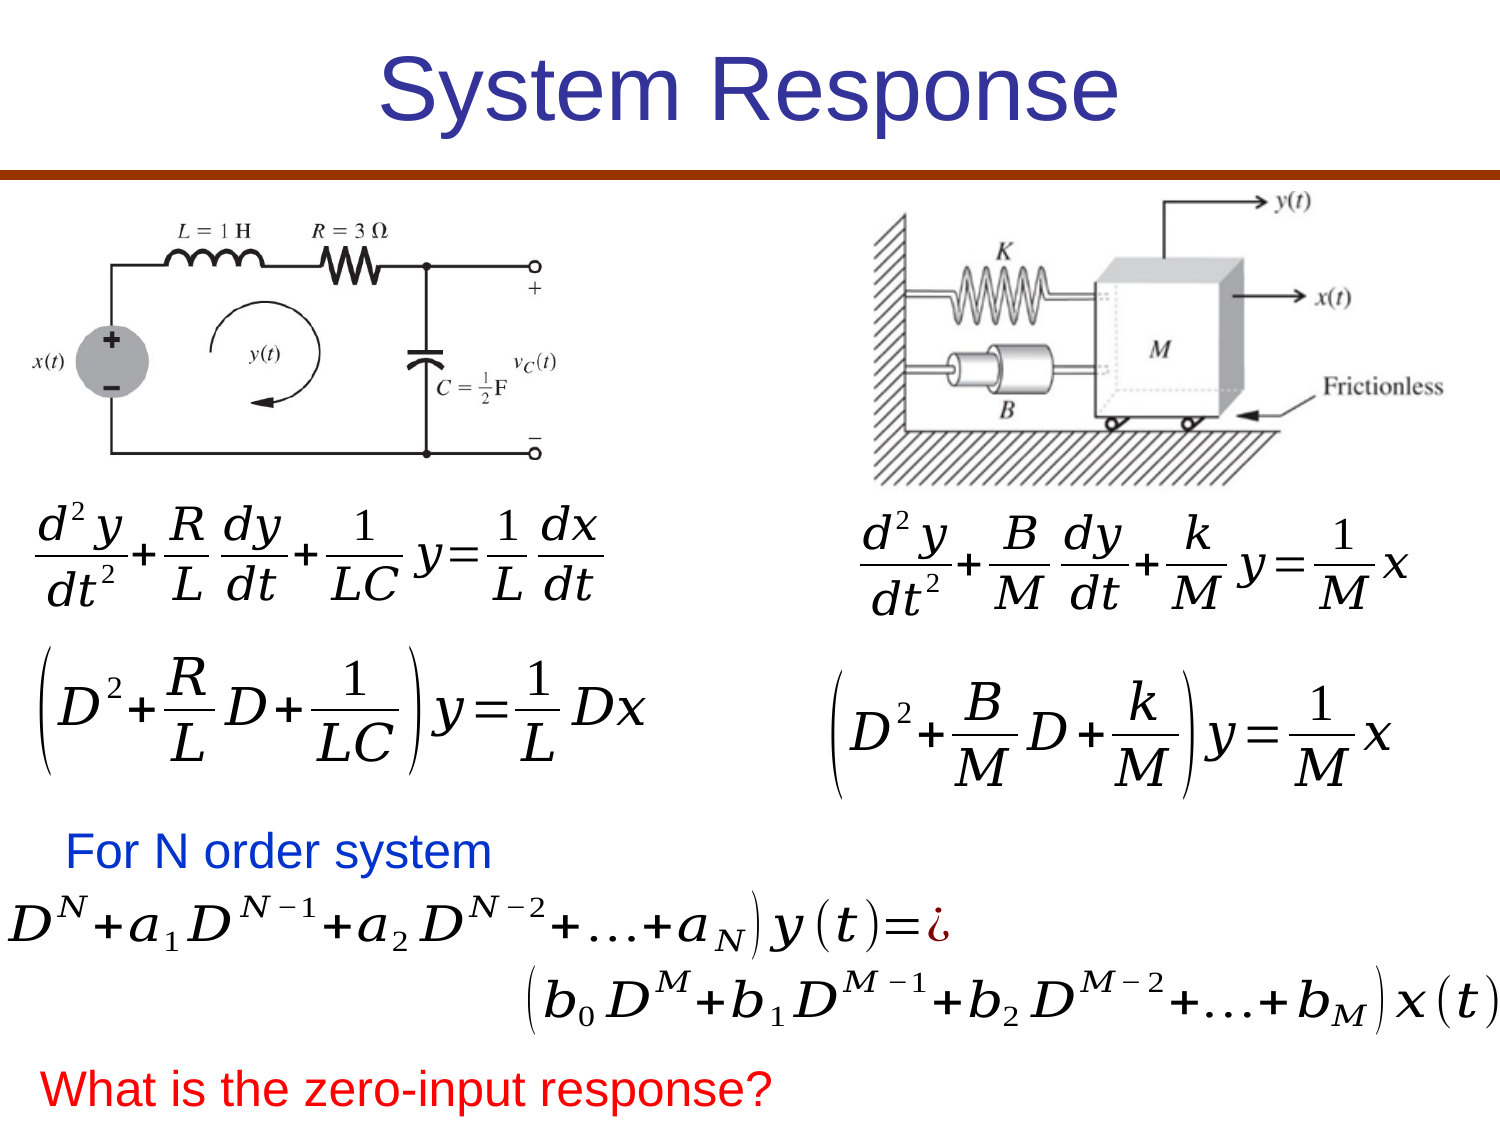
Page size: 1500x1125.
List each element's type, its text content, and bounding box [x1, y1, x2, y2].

picture [31, 218, 556, 460]
title System Response [75, 7, 1425, 161]
text_box What is the zero-input response? [24, 1049, 991, 1124]
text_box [0, 886, 1500, 1038]
text_box For N order system [49, 811, 663, 884]
picture [861, 191, 1448, 495]
